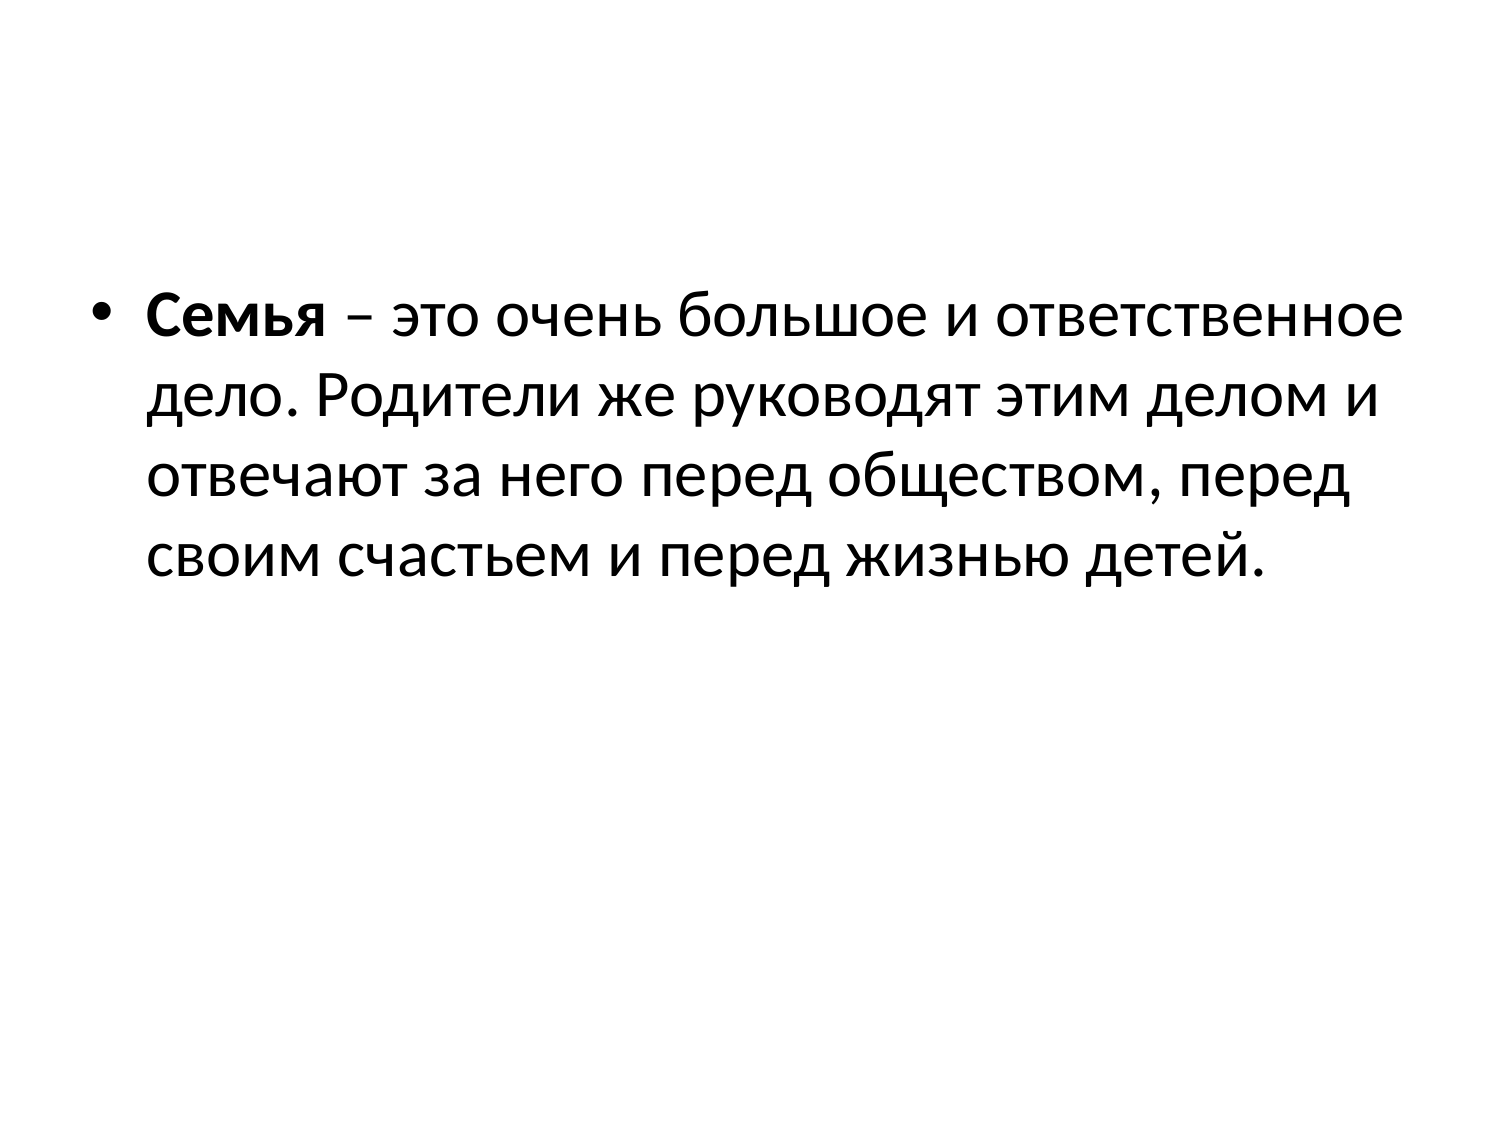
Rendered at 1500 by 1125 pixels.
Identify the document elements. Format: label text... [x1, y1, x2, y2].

list Семья – это очень большое и ответственное дело. Родители же руководят этим делом и отвечают за него перед обществом, перед своим счастьем и перед жизнью детей. [75, 262, 1425, 1005]
